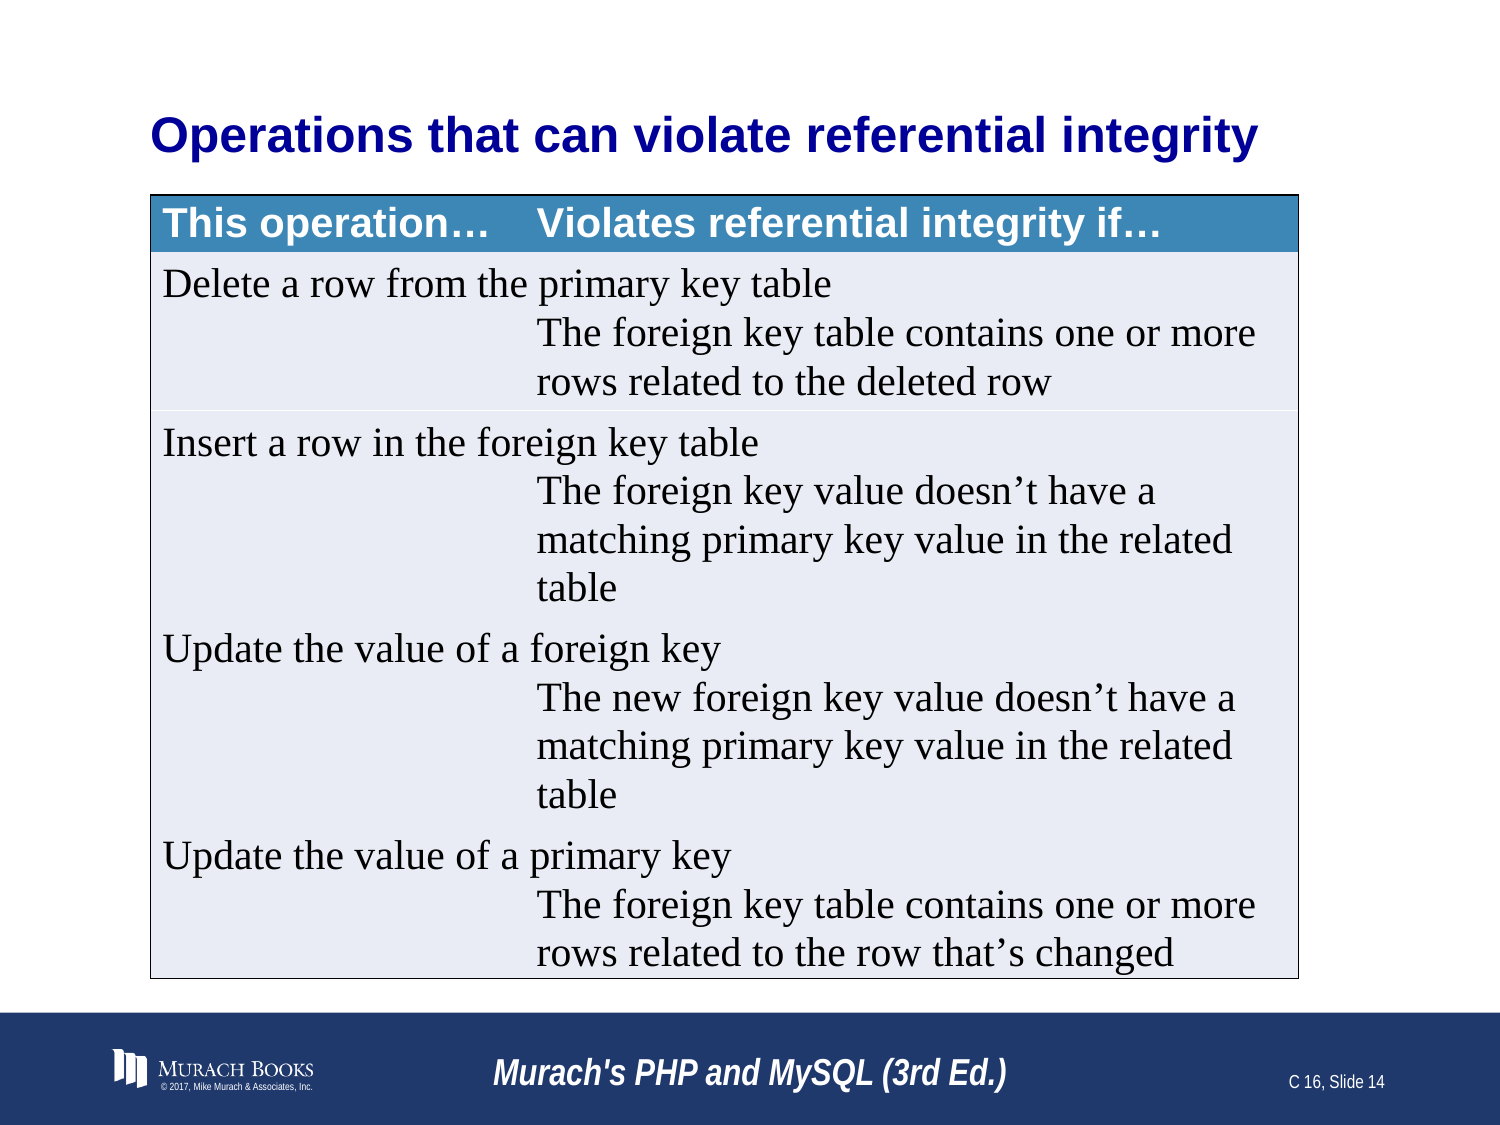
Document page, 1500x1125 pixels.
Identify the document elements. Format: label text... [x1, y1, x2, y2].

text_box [149, 187, 1361, 1060]
footer © 2017, Mike Murach & Associates, Inc. [12, 1025, 463, 1100]
slide_number Murach's PHP and MySQL (3rd Ed.) [463, 1066, 1050, 1100]
slide_number C 16, Slide 14 [1087, 1025, 1400, 1100]
title Operations that can violate referential integrity [150, 101, 1350, 163]
